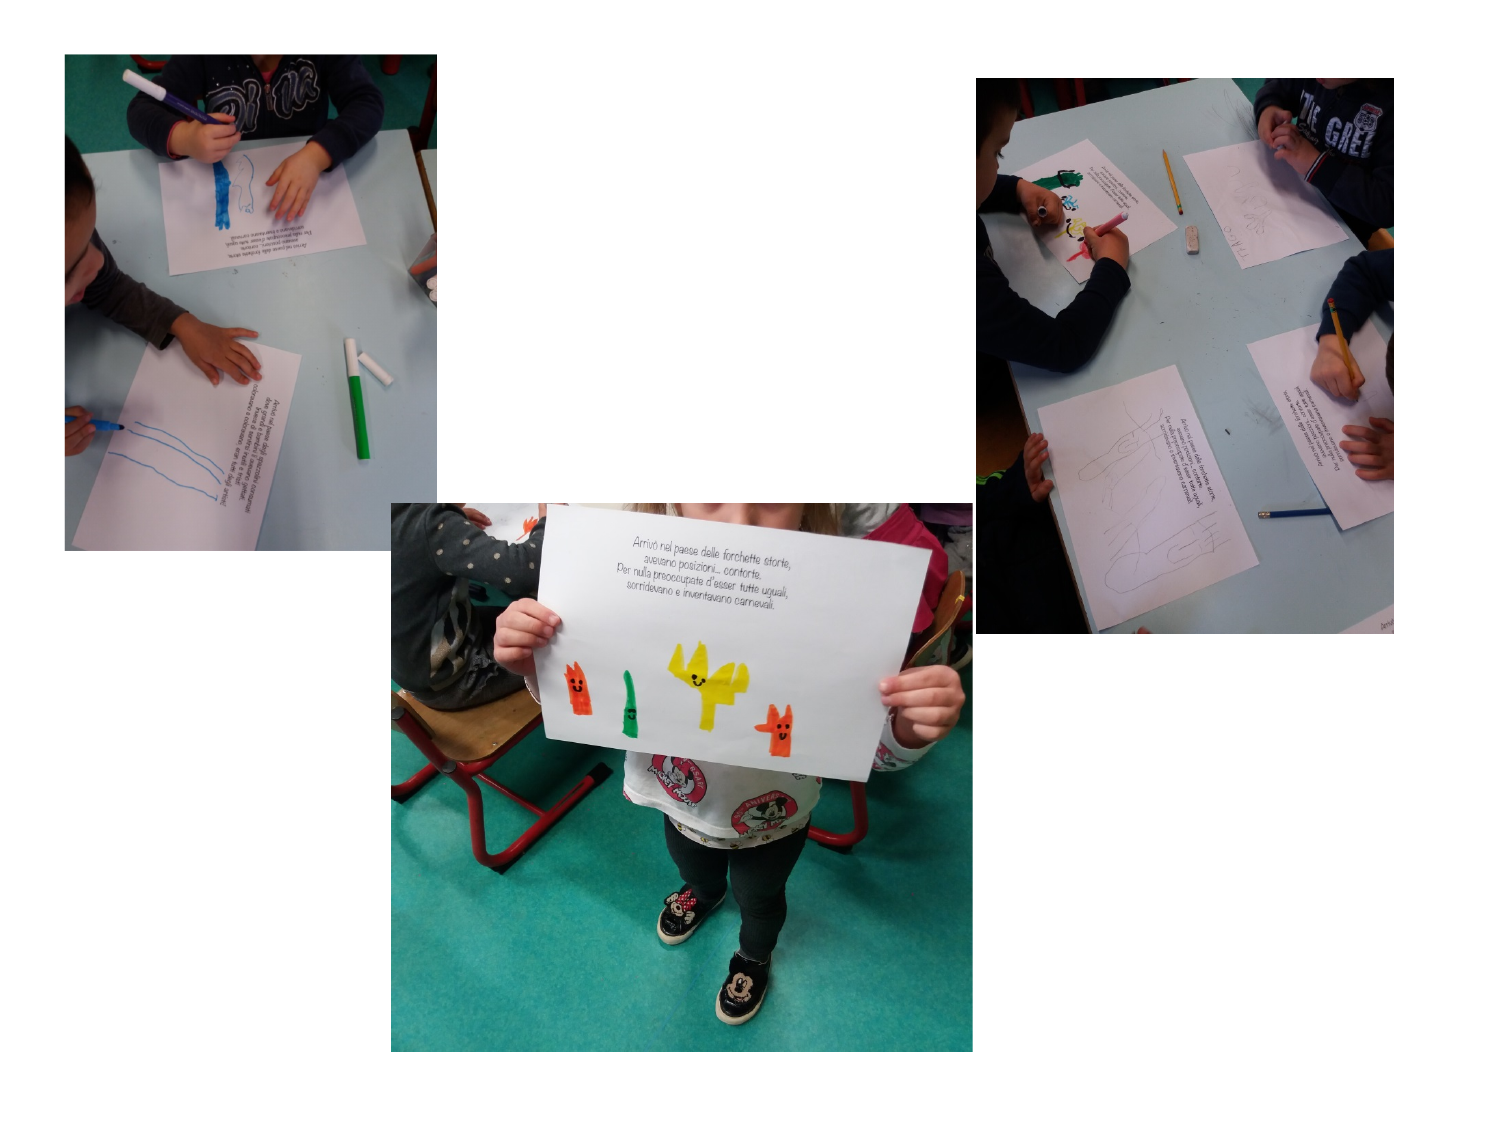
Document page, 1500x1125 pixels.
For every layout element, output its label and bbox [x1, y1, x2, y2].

picture [976, 77, 1394, 634]
picture [2, 55, 973, 1052]
